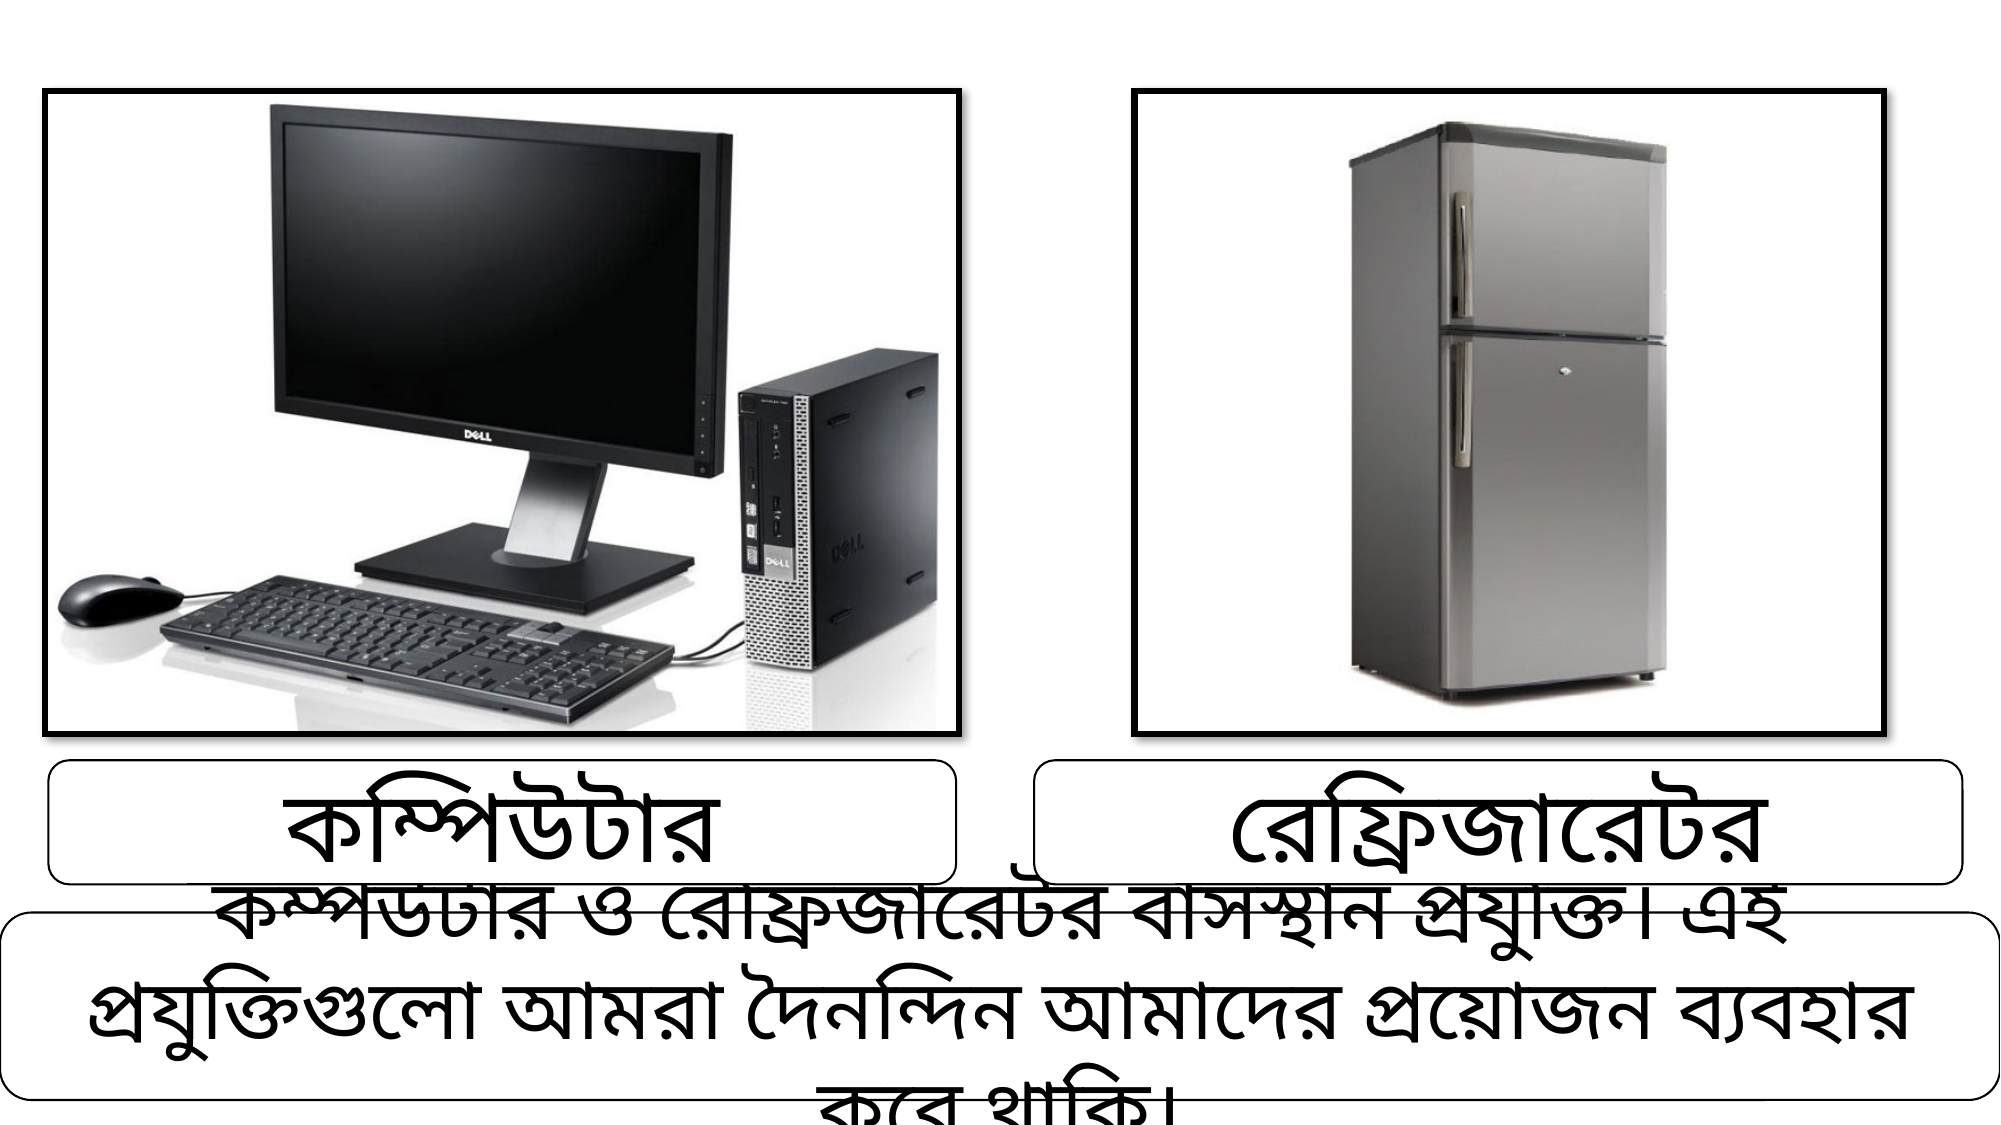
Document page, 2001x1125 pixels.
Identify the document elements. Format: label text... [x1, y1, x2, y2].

picture [1137, 93, 1882, 732]
text_box কম্পউটার ও রেফ্রিজারেটর বাসস্থান প্রযুক্তি। এই প্রযুক্তিগুলো আমরা দৈনন্দিন আমাদের প্রয়োজন ব্যবহার করে থাকি। [0, 911, 2000, 1102]
text_box কম্পিউটার [47, 759, 958, 886]
text_box রেফ্রিজারেটর [1033, 759, 1964, 886]
picture [48, 93, 957, 732]
